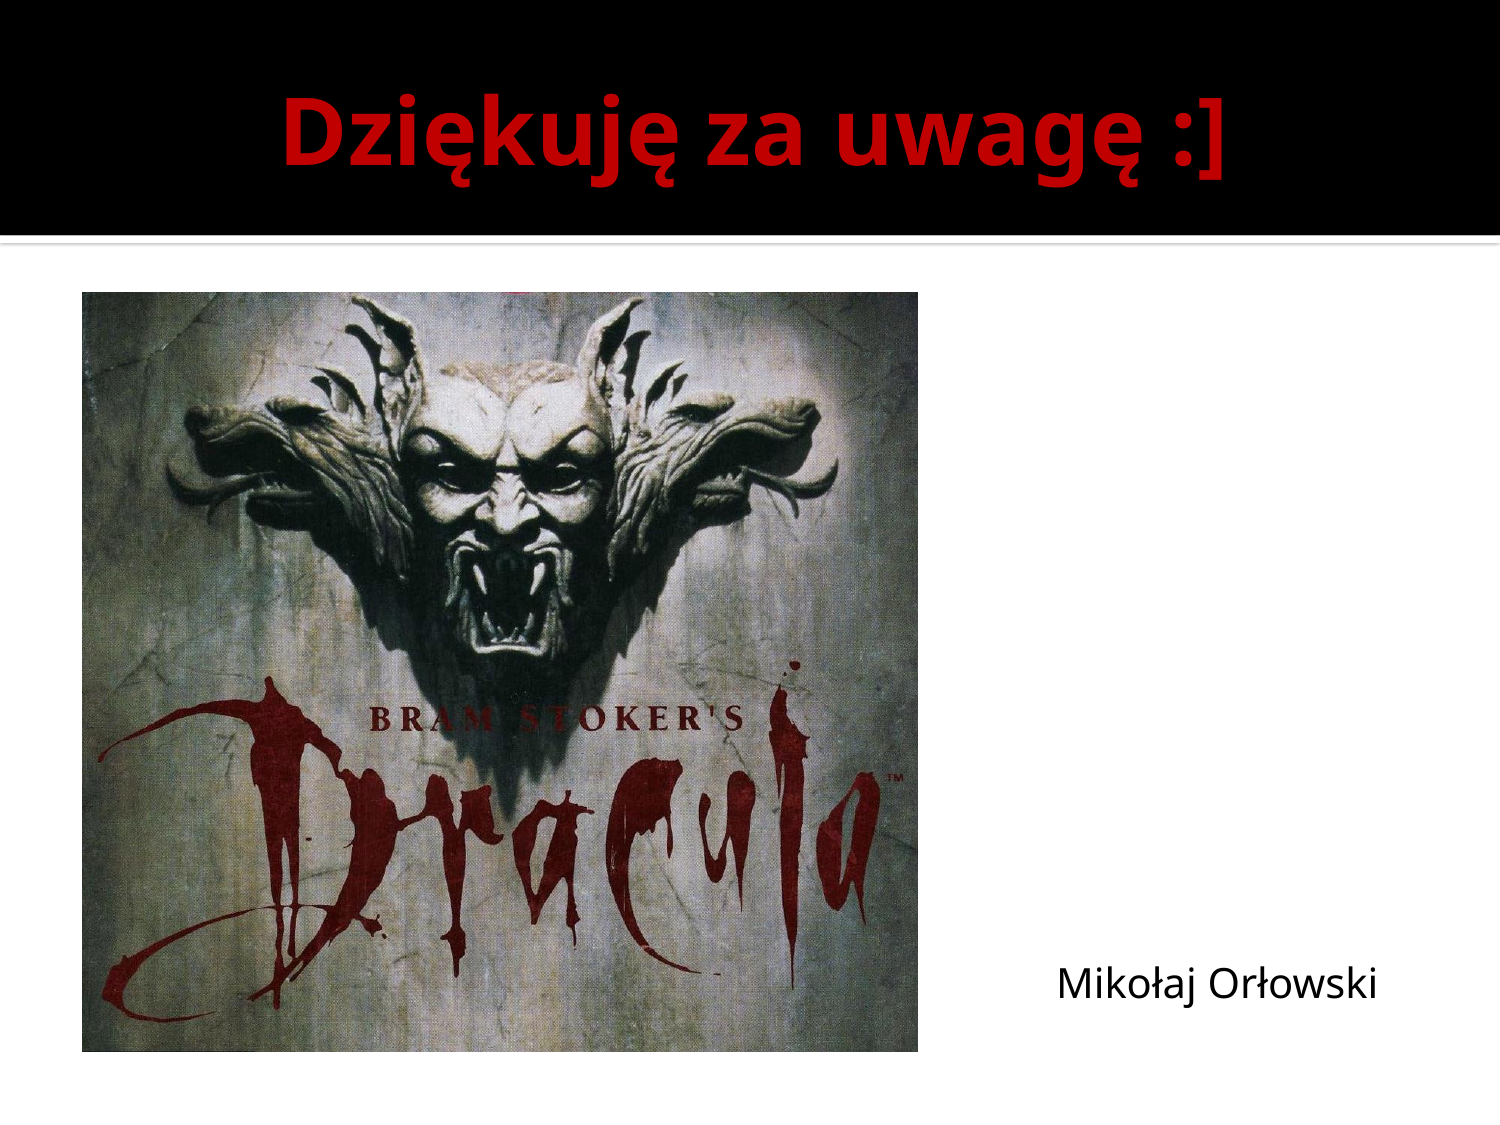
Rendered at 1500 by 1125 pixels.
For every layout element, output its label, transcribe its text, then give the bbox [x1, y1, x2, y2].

list Mikołaj Orłowski [75, 291, 86, 1050]
list Mikołaj Orłowski [912, 291, 1425, 1050]
picture [81, 292, 918, 1052]
title Dziękuję za uwagę :] [75, 25, 1425, 231]
